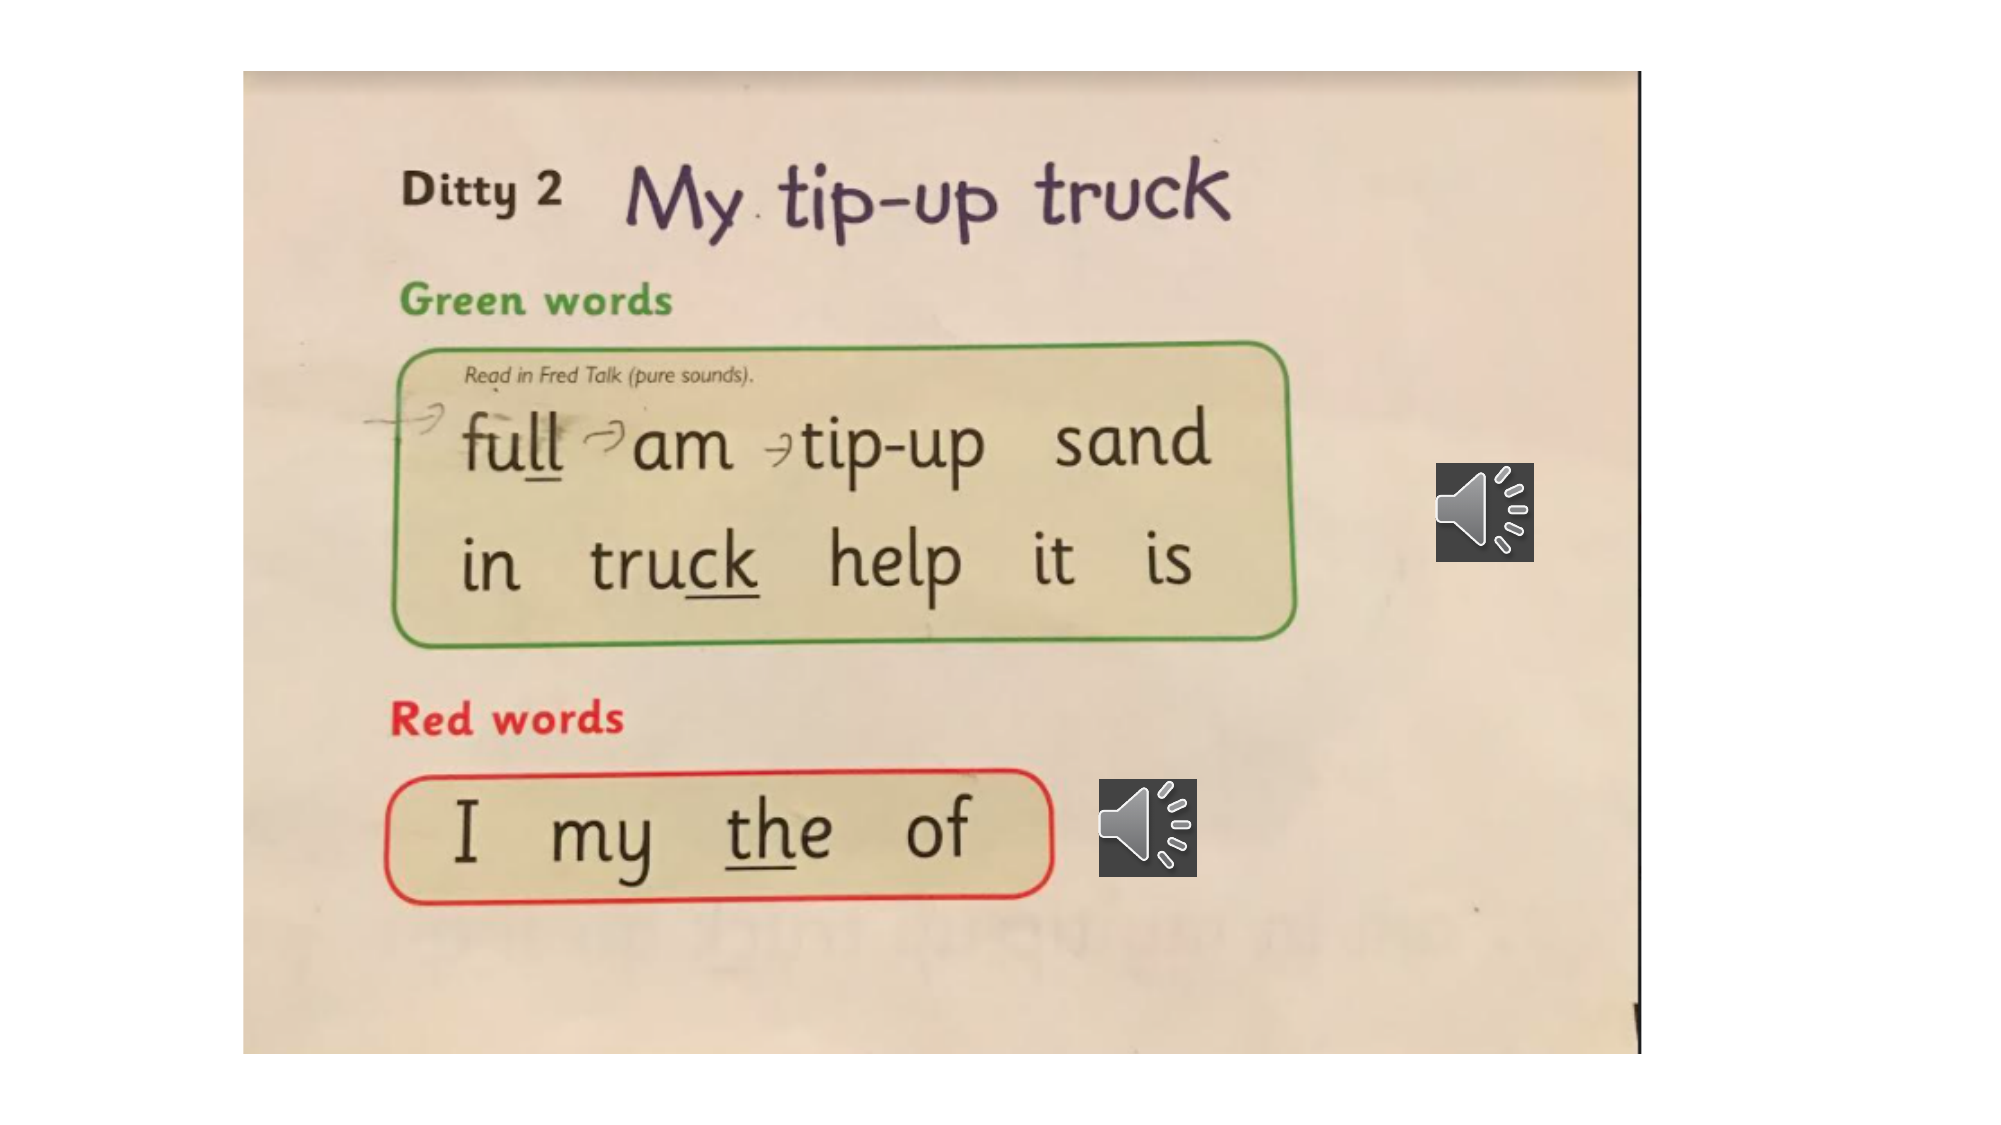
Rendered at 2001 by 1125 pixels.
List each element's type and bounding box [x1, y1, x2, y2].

picture [243, 71, 1642, 1054]
